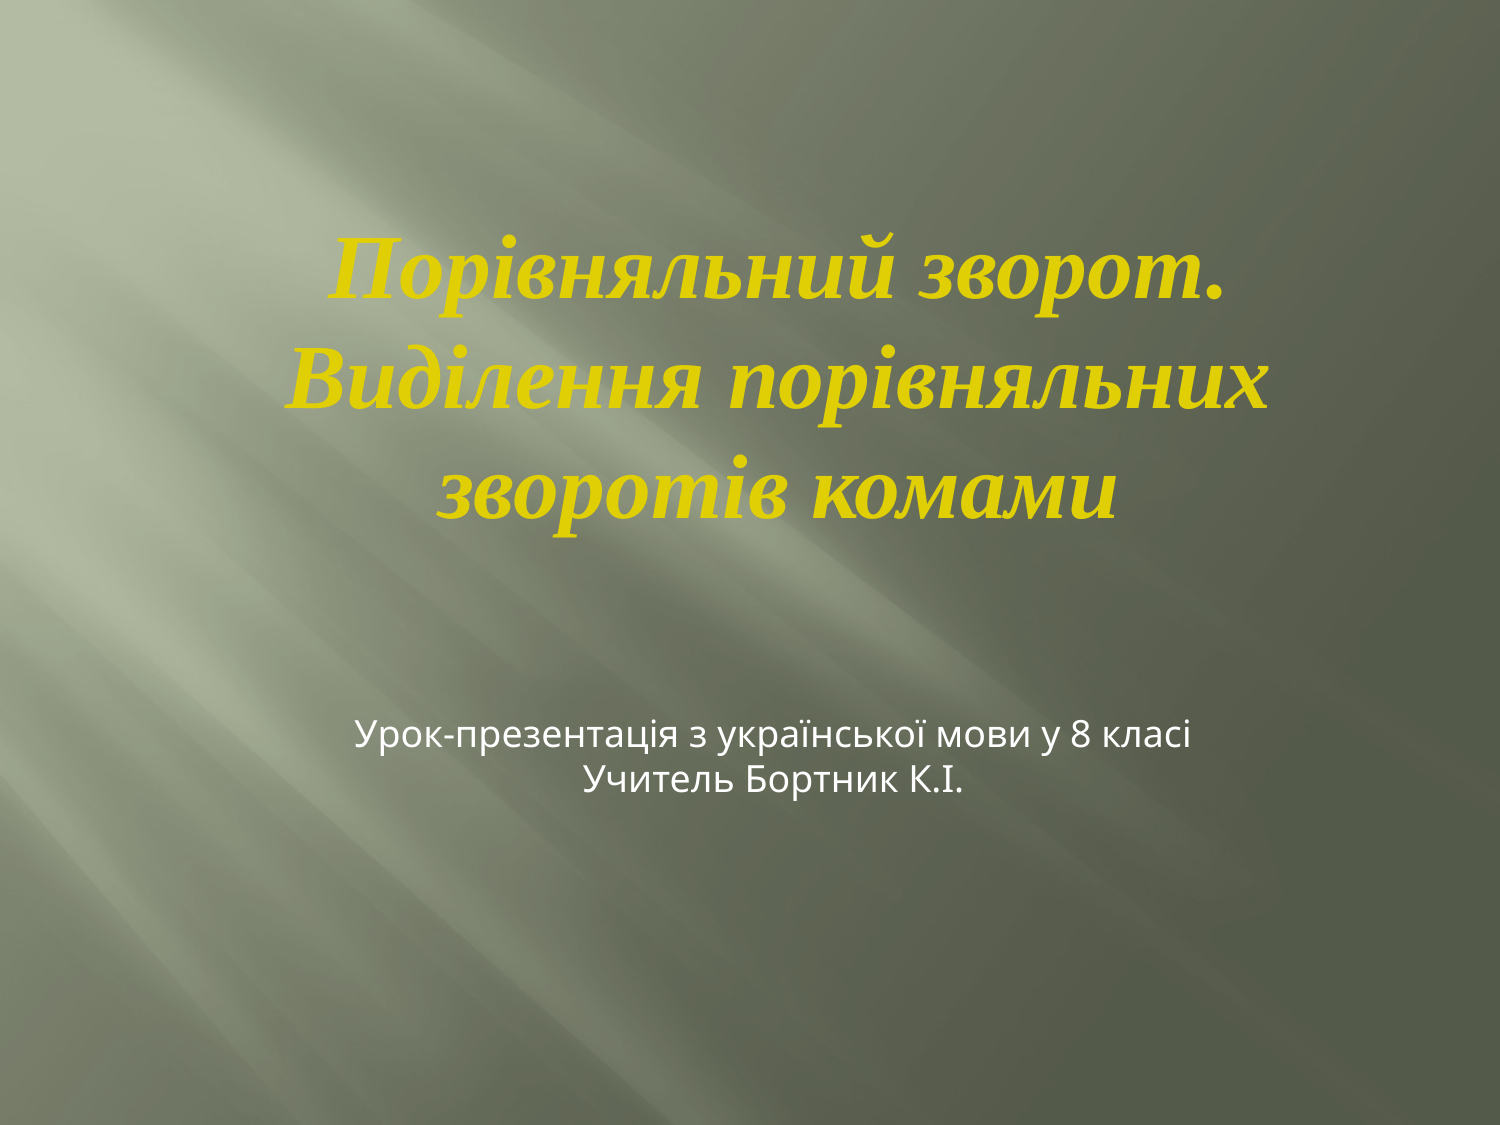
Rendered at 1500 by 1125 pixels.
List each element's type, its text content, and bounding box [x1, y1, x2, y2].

text_box Урок-презентація з української мови у 8 класі Учитель Бортник К.І. [187, 703, 1360, 808]
text_box Порівняльний зворот. Виділення порівняльних зворотів комами [257, 199, 1301, 544]
